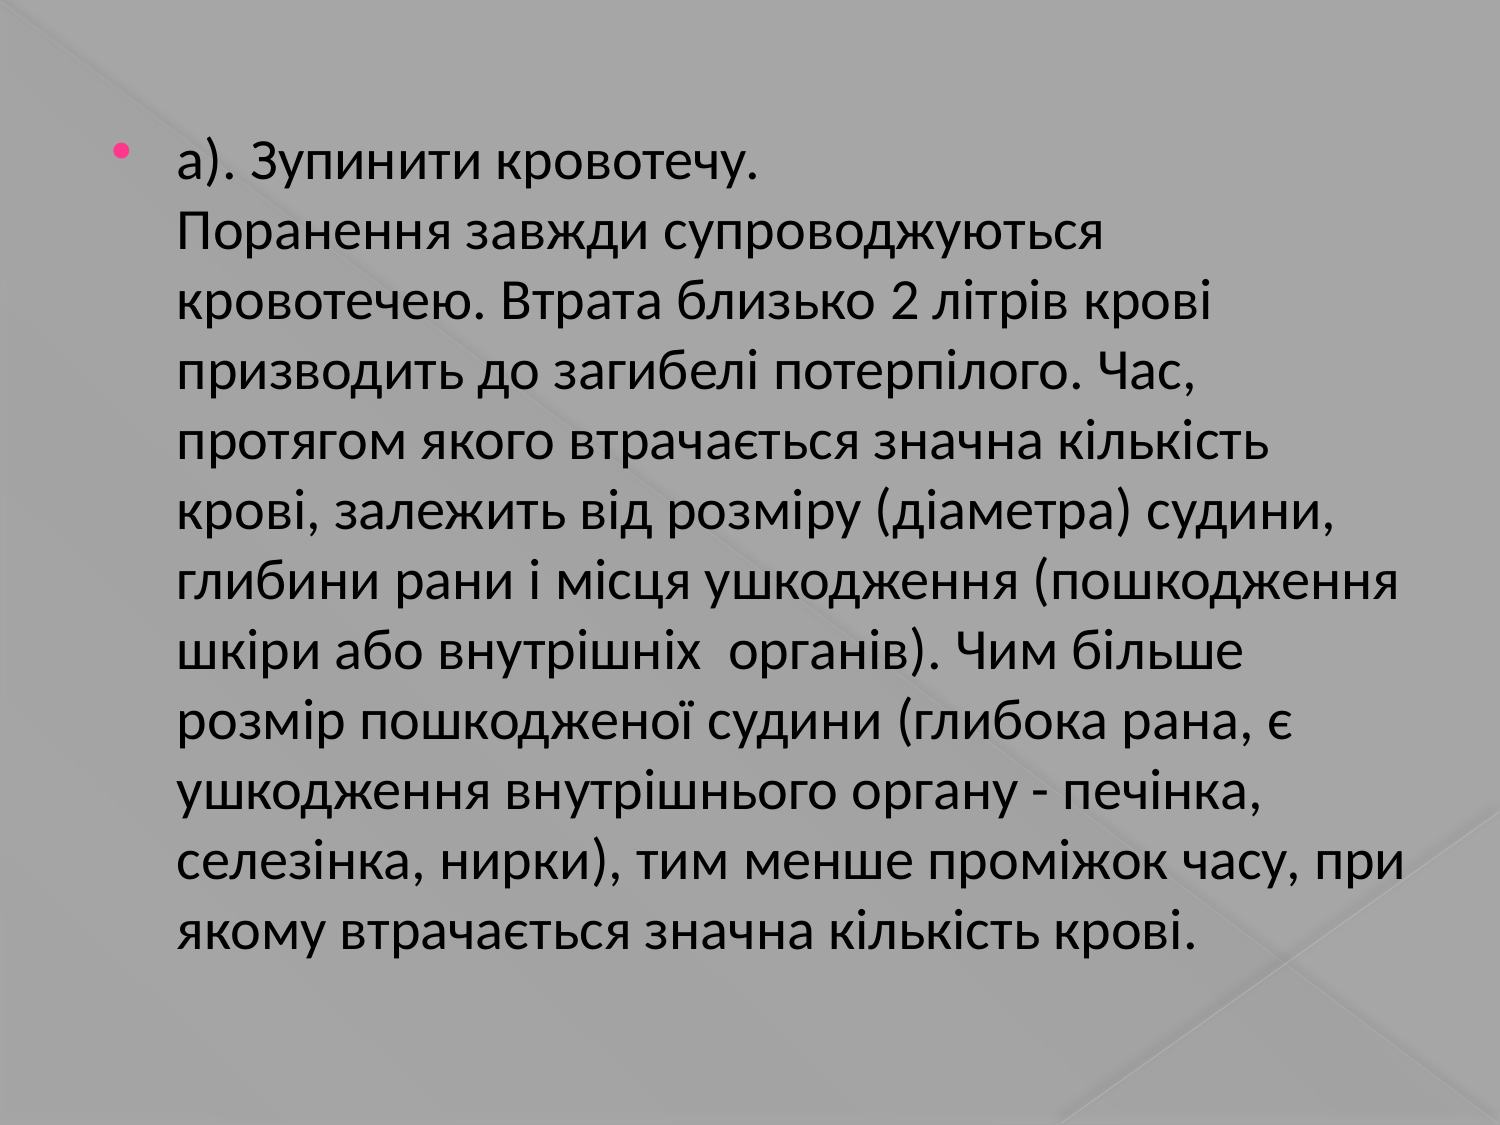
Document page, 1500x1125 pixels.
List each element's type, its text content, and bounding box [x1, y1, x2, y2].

list а). Зупинити кровотечу. Поранення завжди супроводжуються кровотечею. Втрата близько 2 літрів крові призводить до загибелі потерпілого. Час, протягом якого втрачається значна кількість крові, залежить від розміру (діаметра) судини, глибини рани і місця ушкодження (пошкодження шкіри або внутрішніх органів). Чим більше розмір пошкодженої судини (глибока рана, є ушкодження внутрішнього органу - печінка, селезінка, нирки), тим менше проміжок часу, при якому втрачається значна кількість крові. [88, 113, 1439, 864]
